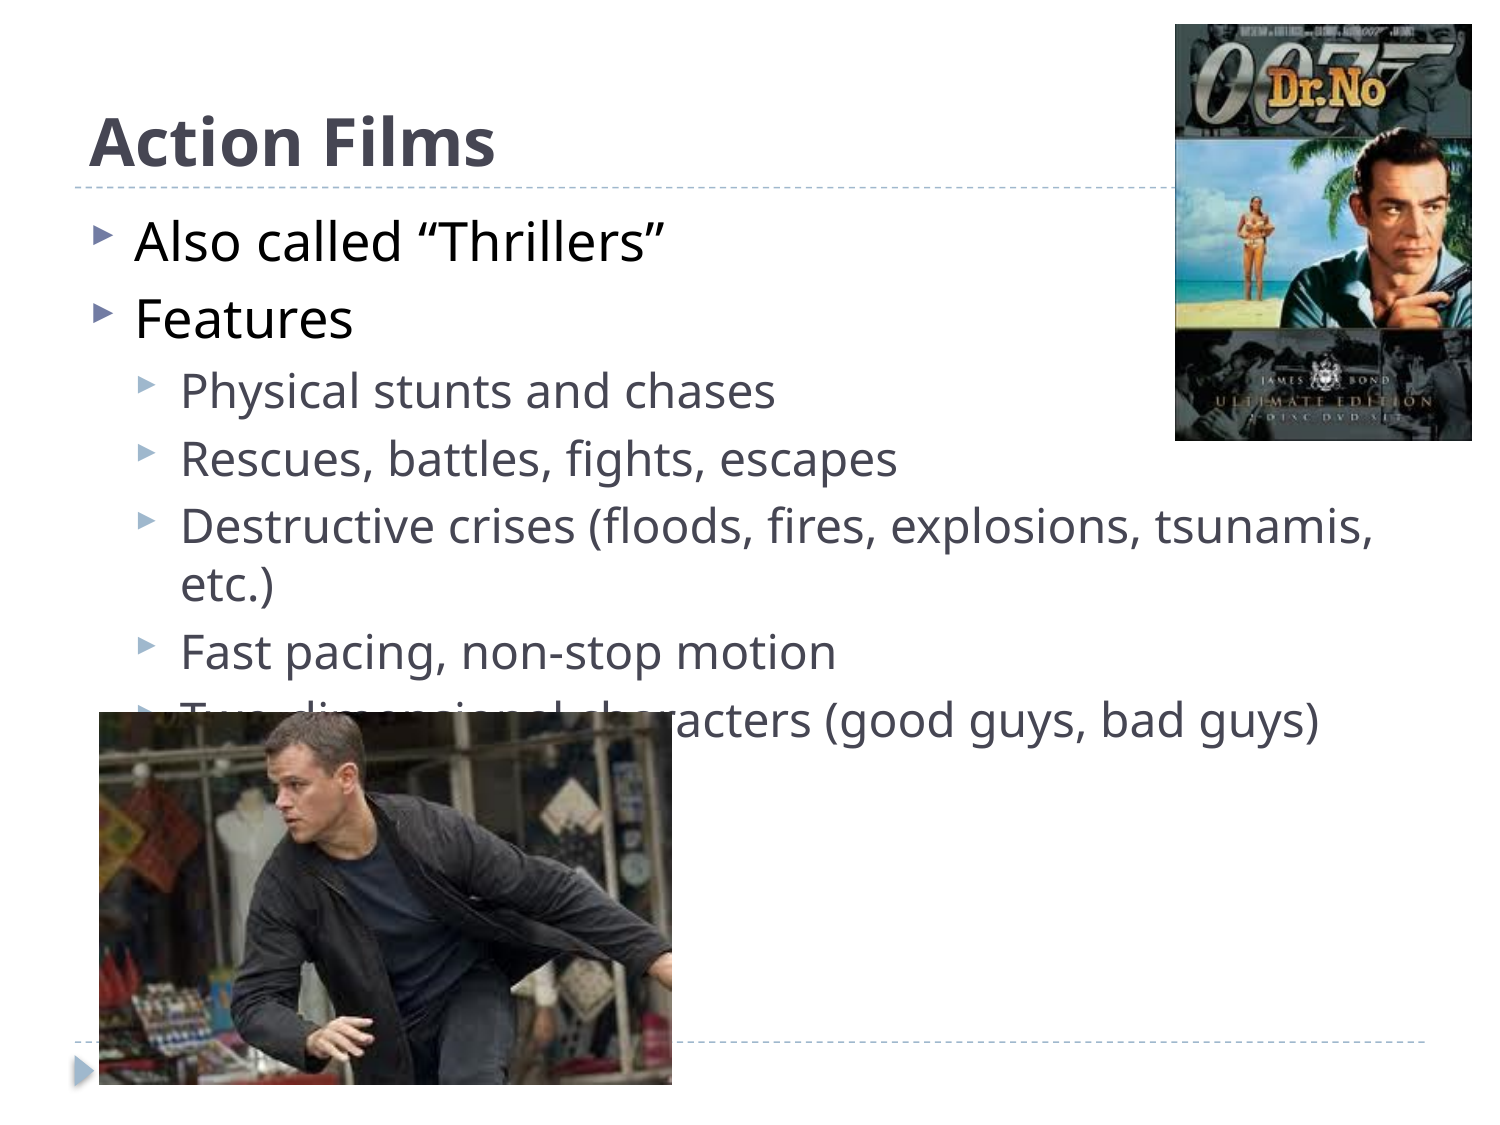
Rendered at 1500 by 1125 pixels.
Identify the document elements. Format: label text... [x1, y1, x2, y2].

title Action Films [75, 24, 1174, 188]
picture [99, 712, 673, 1086]
list Also called “Thrillers” Features Physical stunts and chases Rescues, battles, fights, escapes Destructive crises (floods, fires, explosions, tsunamis, etc.) Fast pacing, non-stop motion Two-dimensional characters (good guys, bad guys) [75, 200, 1425, 1010]
picture [1174, 24, 1473, 441]
